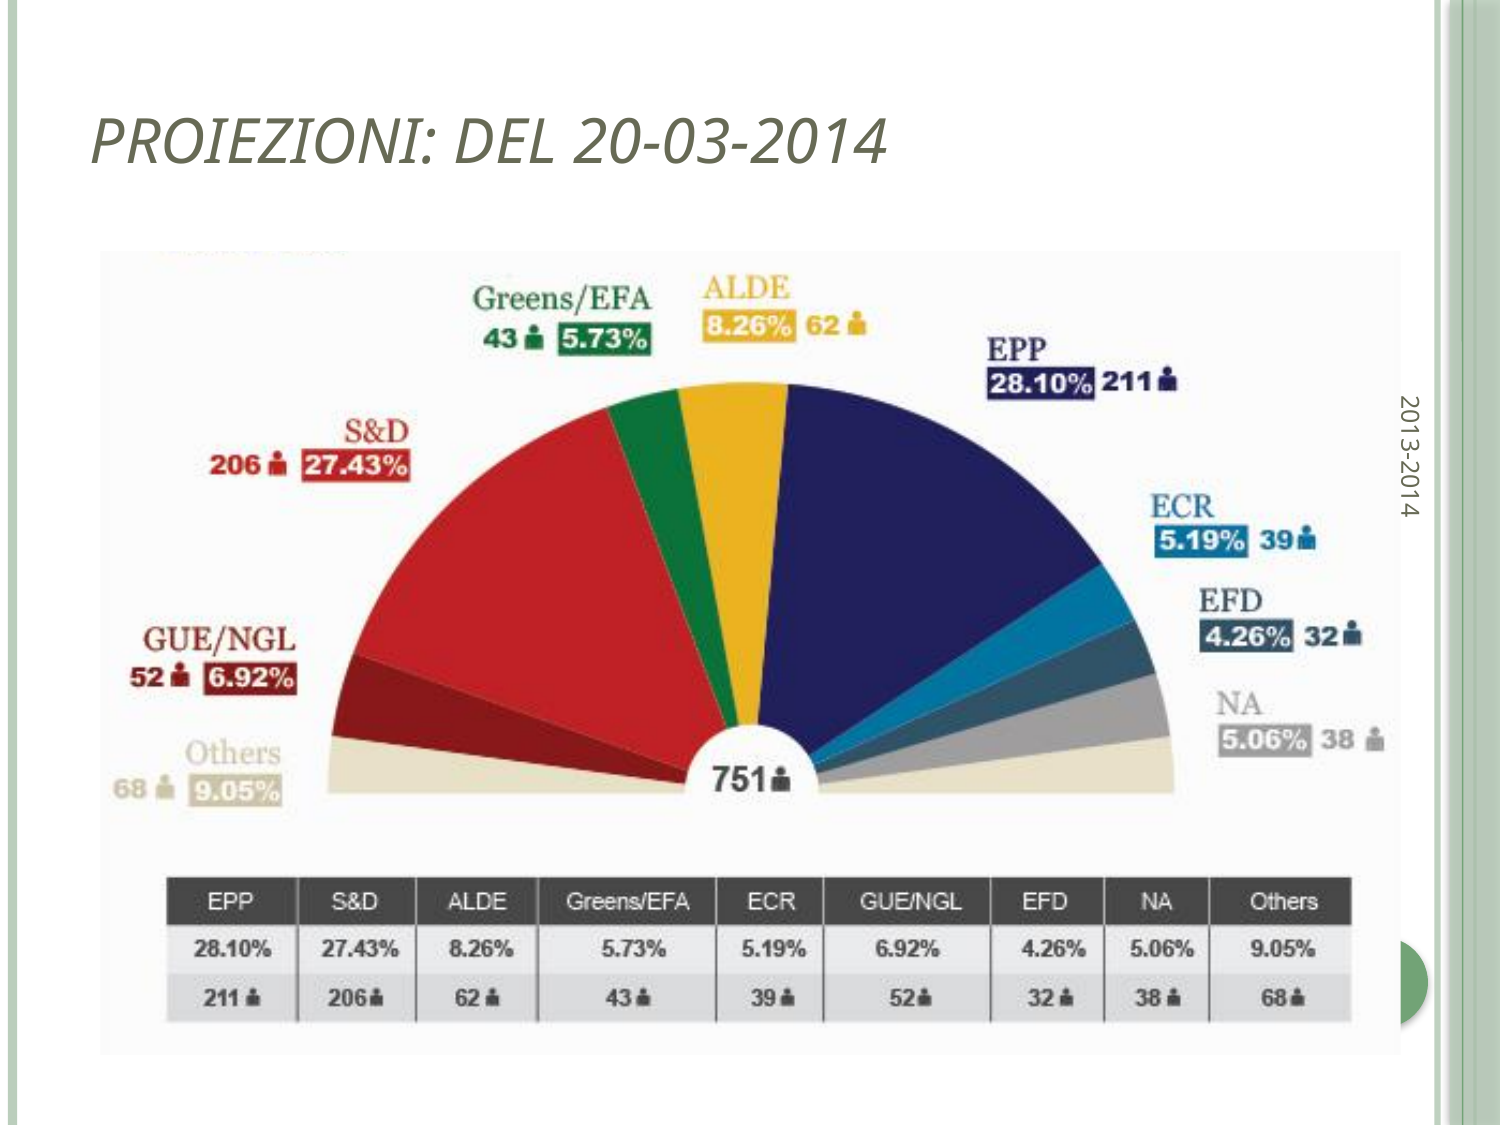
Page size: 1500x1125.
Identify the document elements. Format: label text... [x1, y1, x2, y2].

picture [99, 250, 1402, 1056]
slide_number 5 [1408, 940, 1434, 1027]
footer 2013-2014 [1408, 380, 1440, 906]
title Proiezioni: del 20-03-2014 [75, 0, 1425, 183]
